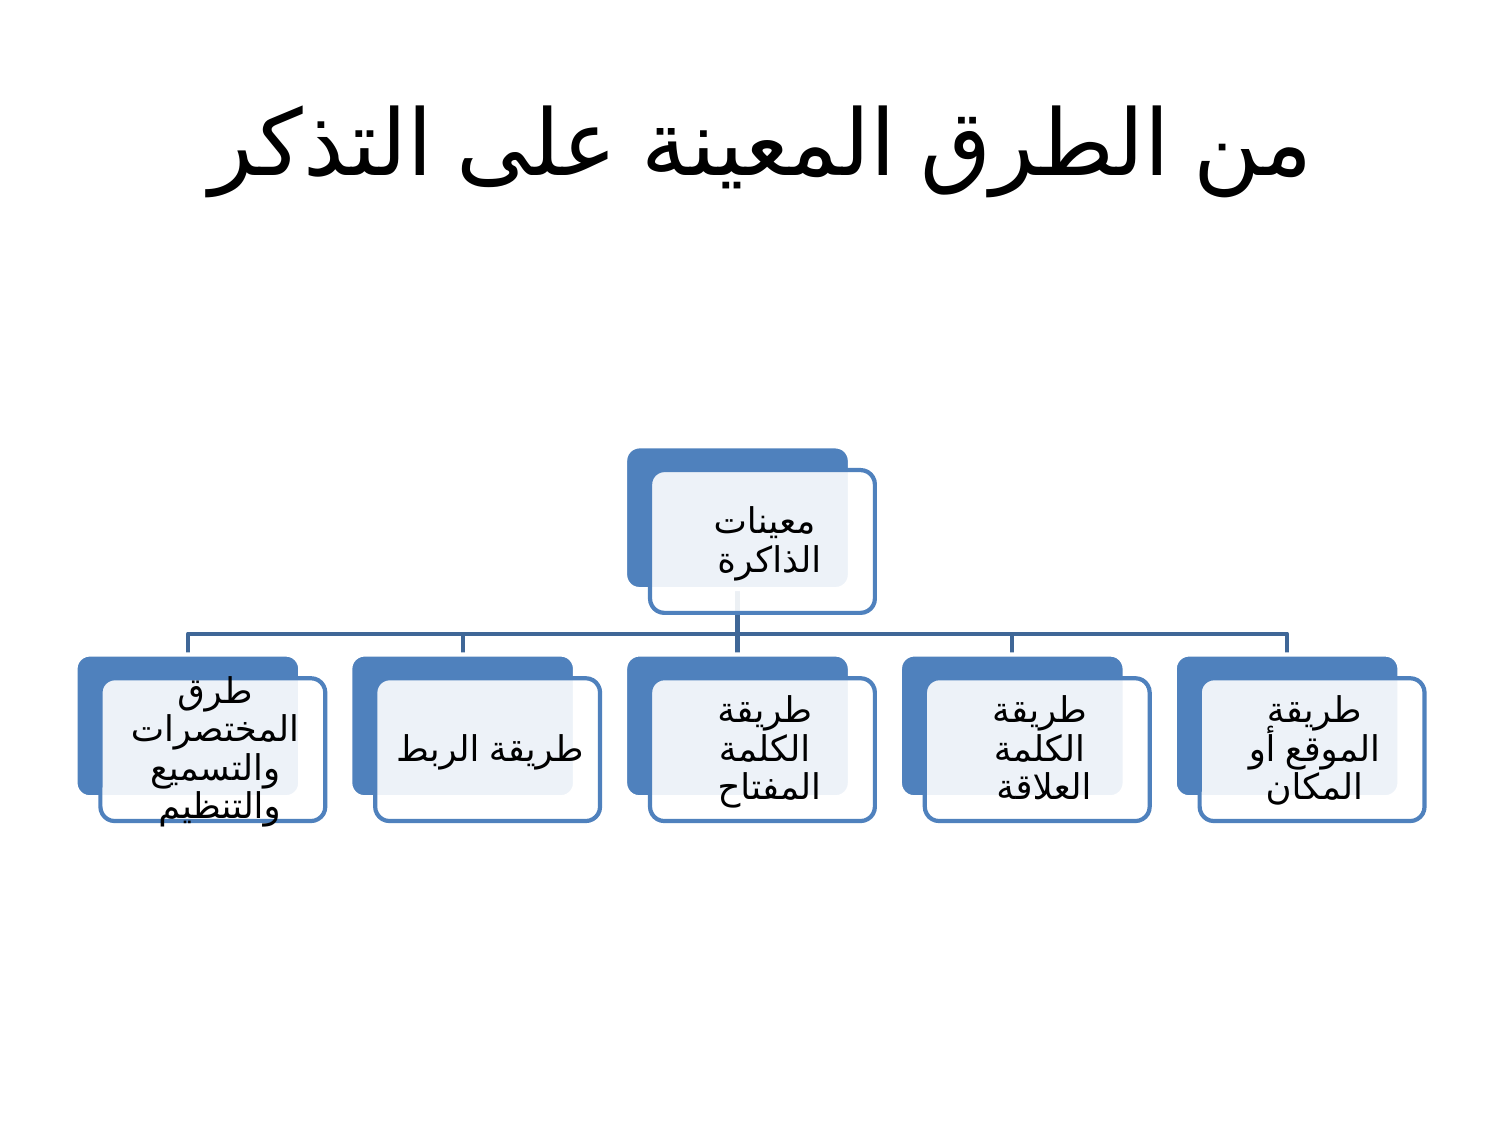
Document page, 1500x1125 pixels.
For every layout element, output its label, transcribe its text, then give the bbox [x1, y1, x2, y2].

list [74, 262, 1426, 1006]
title من الطرق المعينة على التذكر [75, 45, 1425, 233]
